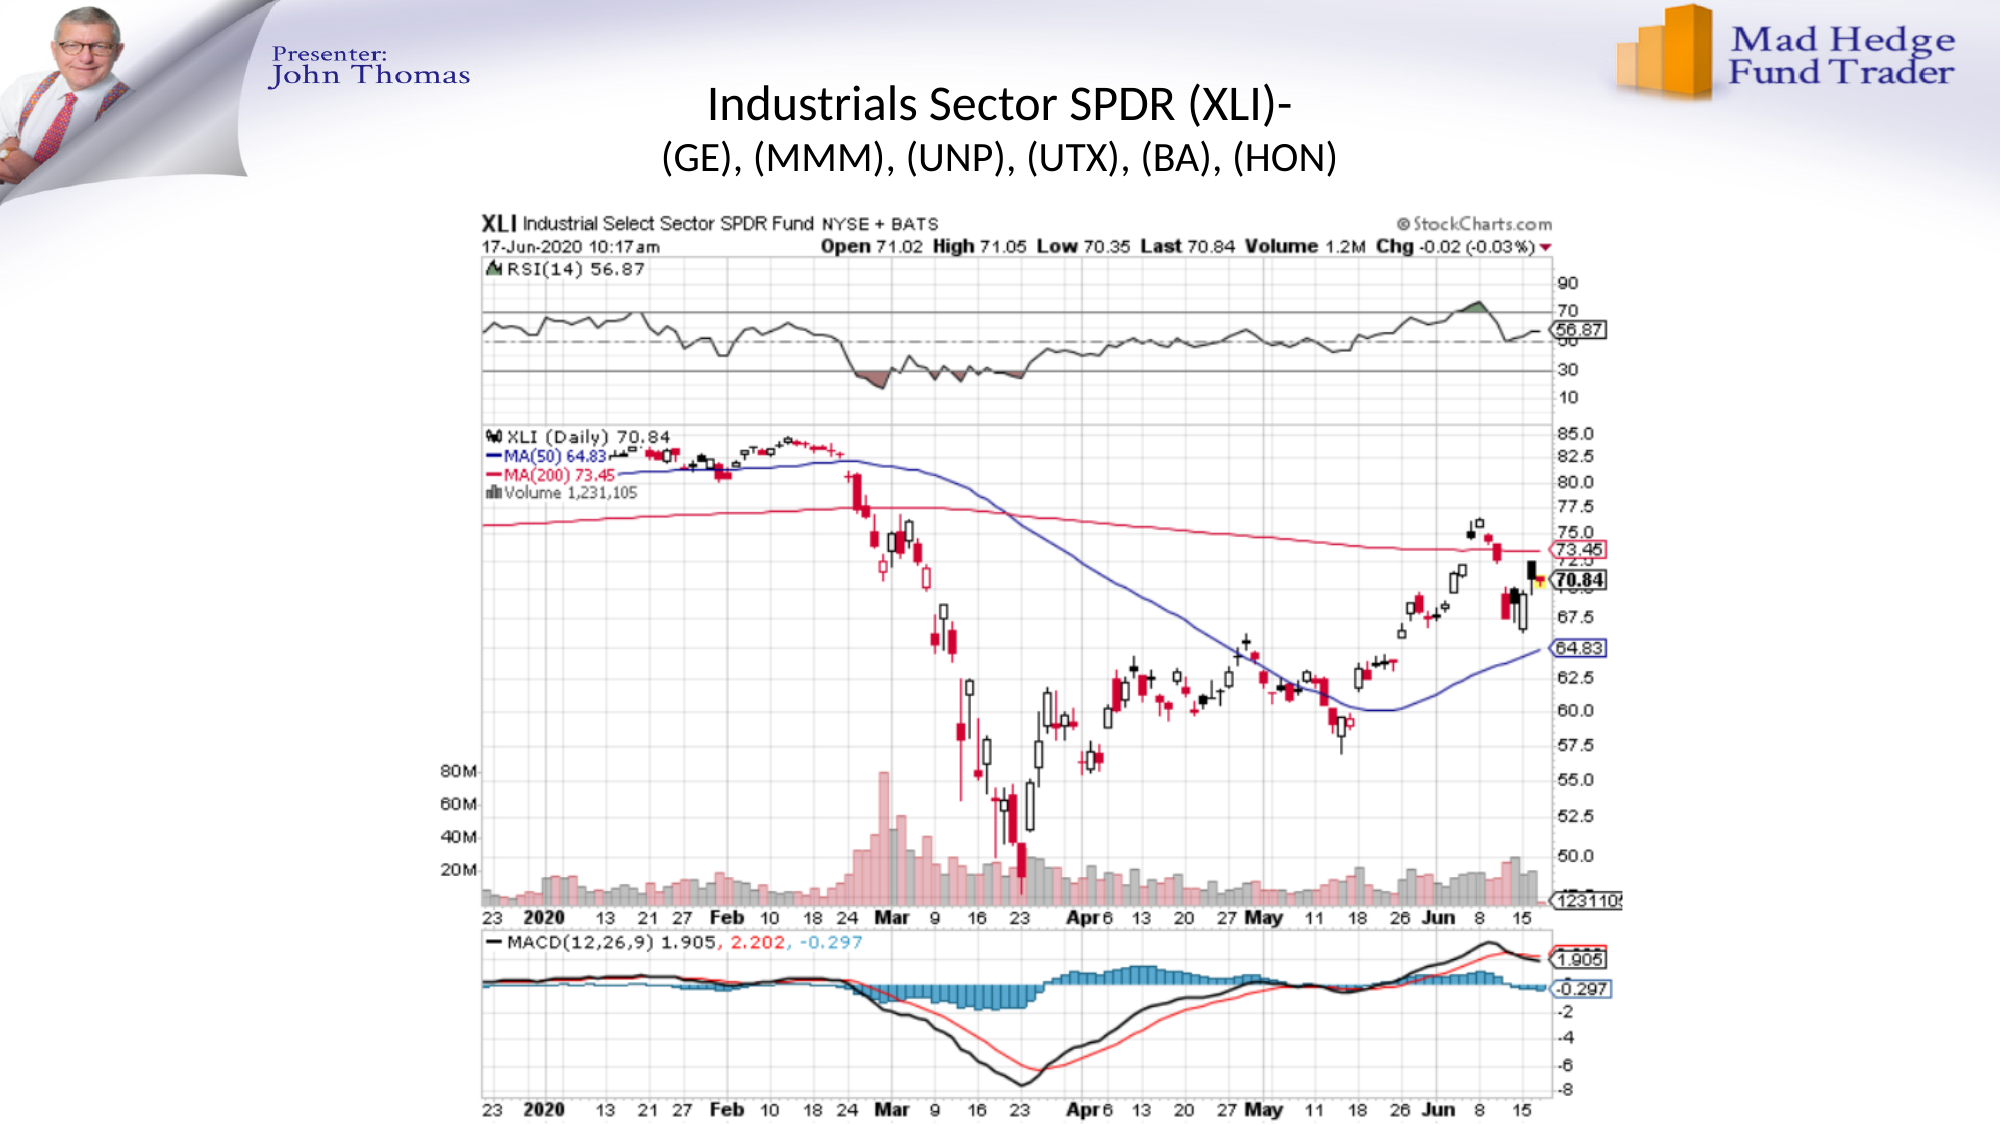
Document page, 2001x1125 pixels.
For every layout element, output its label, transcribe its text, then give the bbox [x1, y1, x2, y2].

title Industrials Sector SPDR (XLI)- (GE), (MMM), (UNP), (UTX), (BA), (HON) [324, 37, 1675, 213]
picture [0, 0, 2000, 1125]
